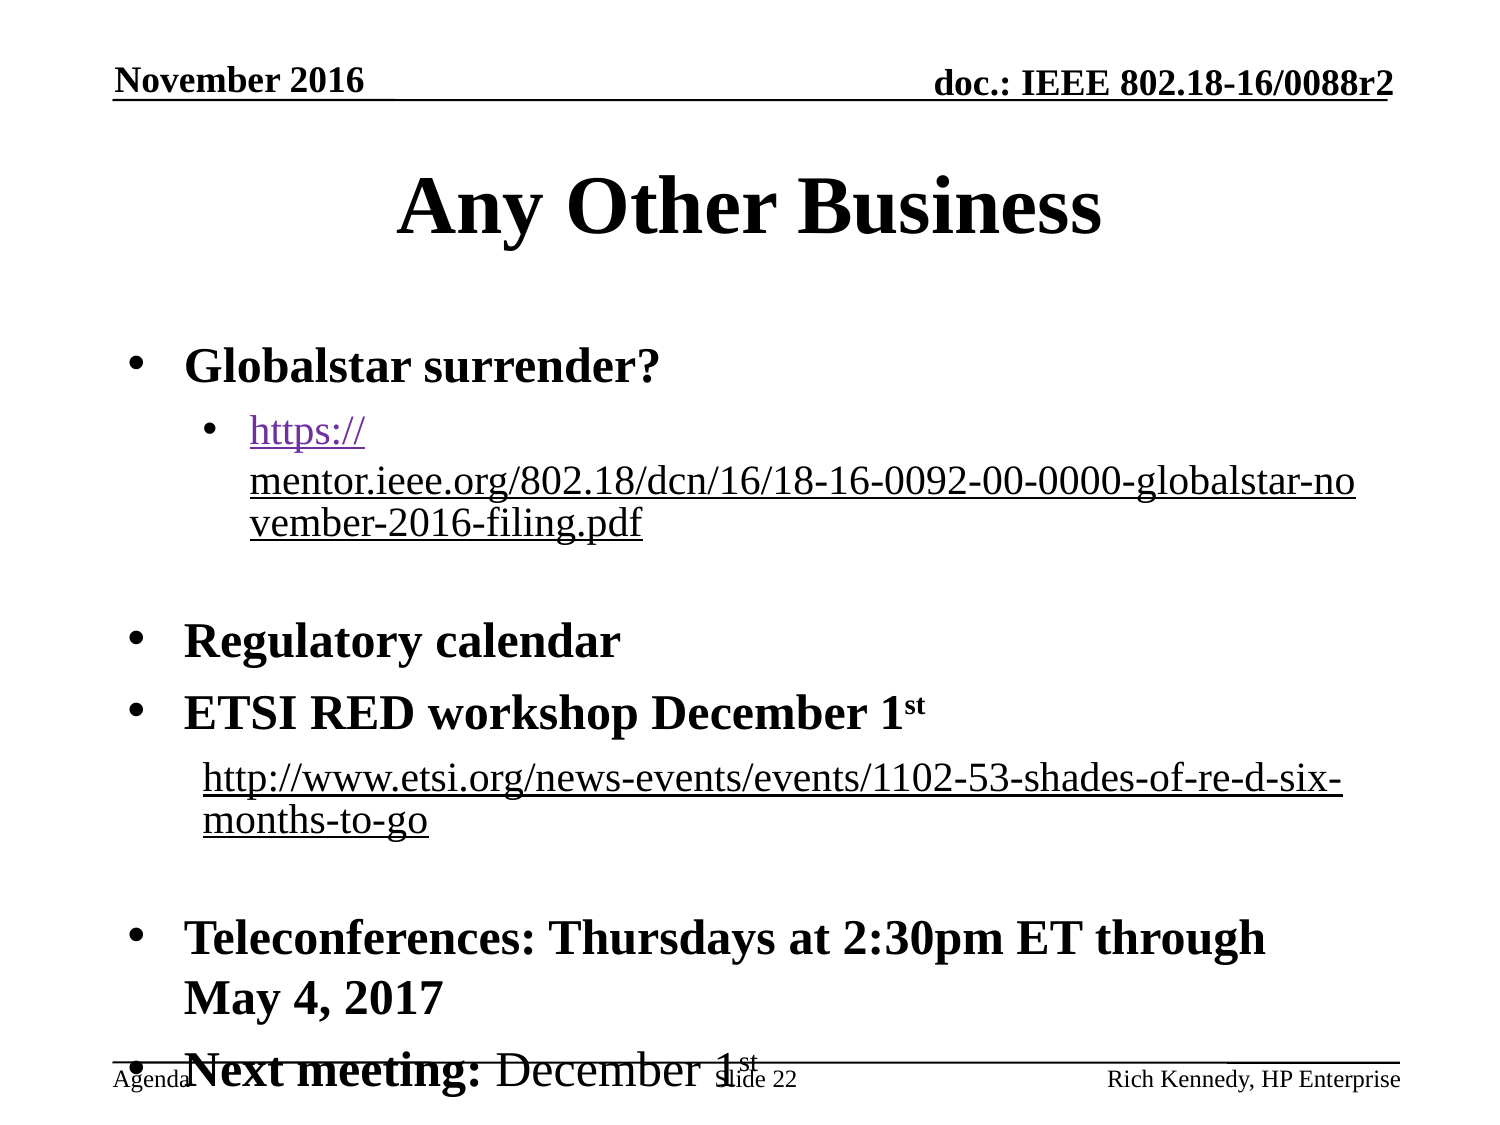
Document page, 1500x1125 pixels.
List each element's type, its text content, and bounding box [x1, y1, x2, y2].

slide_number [114, 54, 376, 101]
title Any Other Business [112, 112, 1388, 288]
list Globalstar surrender? https://mentor.ieee.org/802.18/dcn/16/18-16-0092-00-0000-globalstar-november-2016-filing.pdf Regulatory calendar ETSI RED workshop December 1st http://www.etsi.org/news-events/events/1102-53-shades-of-re-d-six-months-to-go Teleconferences: Thursdays at 2:30pm ET through May 4, 2017 Next meeting: December 1st [112, 324, 1388, 1000]
slide_number Slide 22 [712, 1061, 800, 1123]
footer Rich Kennedy, HP Enterprise [878, 1061, 1402, 1093]
